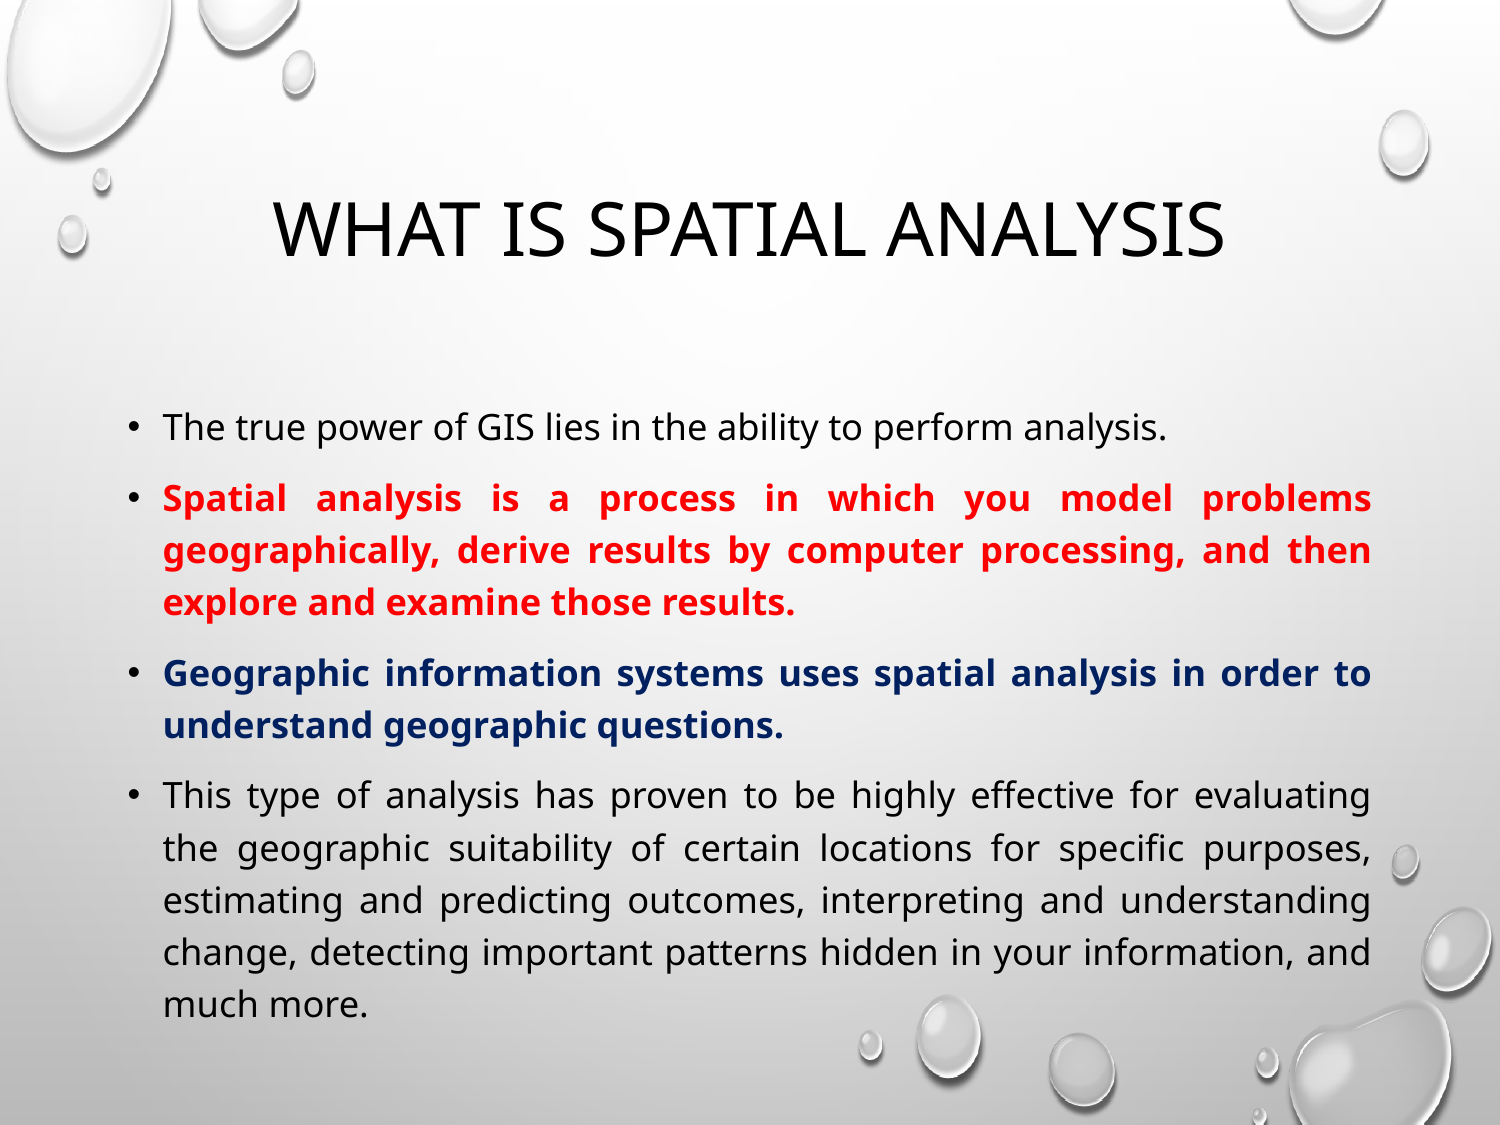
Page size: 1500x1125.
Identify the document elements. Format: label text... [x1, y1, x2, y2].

list The true power of GIS lies in the ability to perform analysis. Spatial analysis is a process in which you model problems geographically, derive results by computer processing, and then explore and examine those results. Geographic information systems uses spatial analysis in order to understand geographic questions. This type of analysis has proven to be highly effective for evaluating the geographic suitability of certain locations for specific purposes, estimating and predicting outcomes, interpreting and understanding change, detecting important patterns hidden in your information, and much more. [112, 388, 1388, 1036]
title What is spatial analysis [112, 101, 1388, 364]
picture [0, 0, 1500, 1125]
